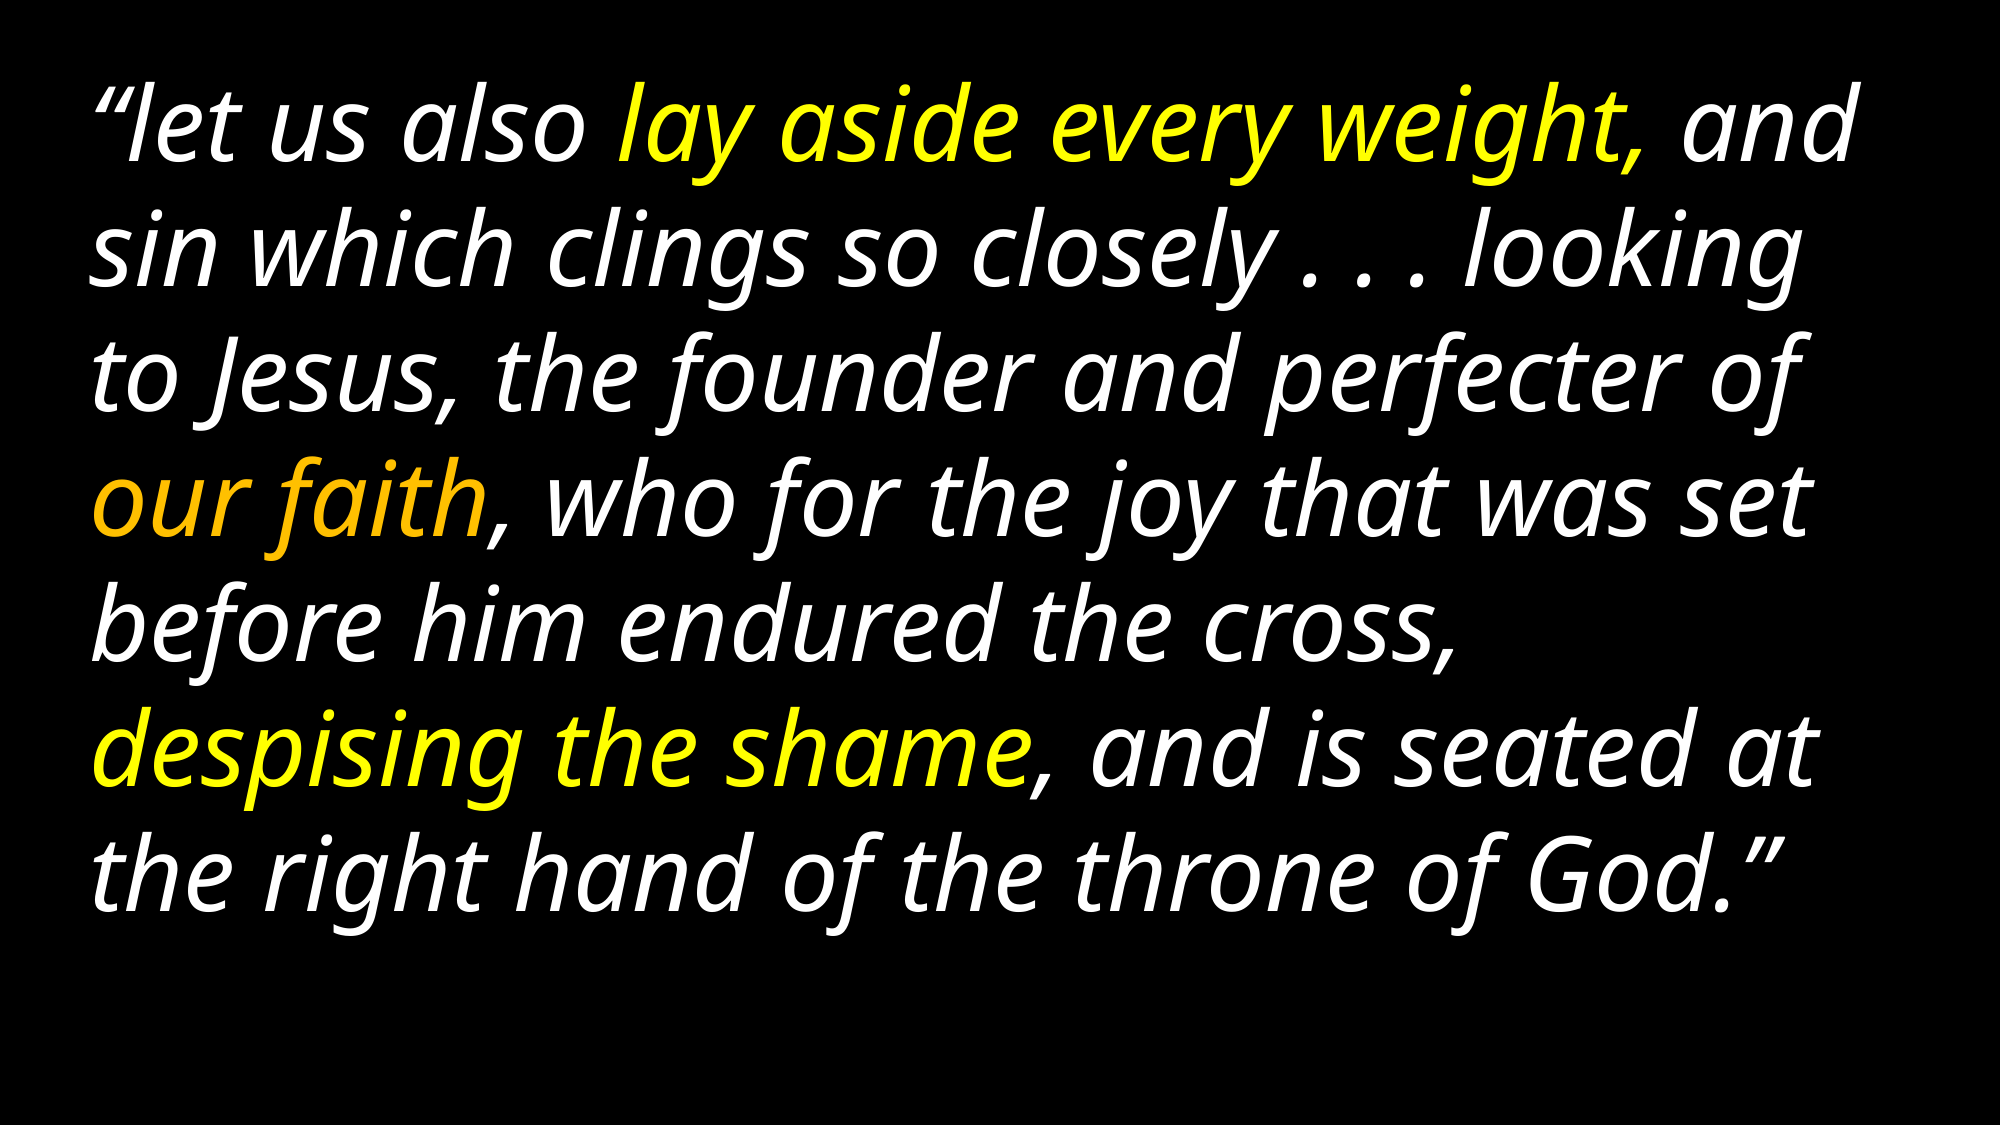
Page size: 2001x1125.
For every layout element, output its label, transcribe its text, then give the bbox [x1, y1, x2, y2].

text_box “let us also lay aside every weight, and sin which clings so closely . . . looking to Jesus, the founder and perfecter of our faith, who for the joy that was set before him endured the cross, despising the shame, and is seated at the right hand of the throne of God.” [74, 49, 1936, 940]
